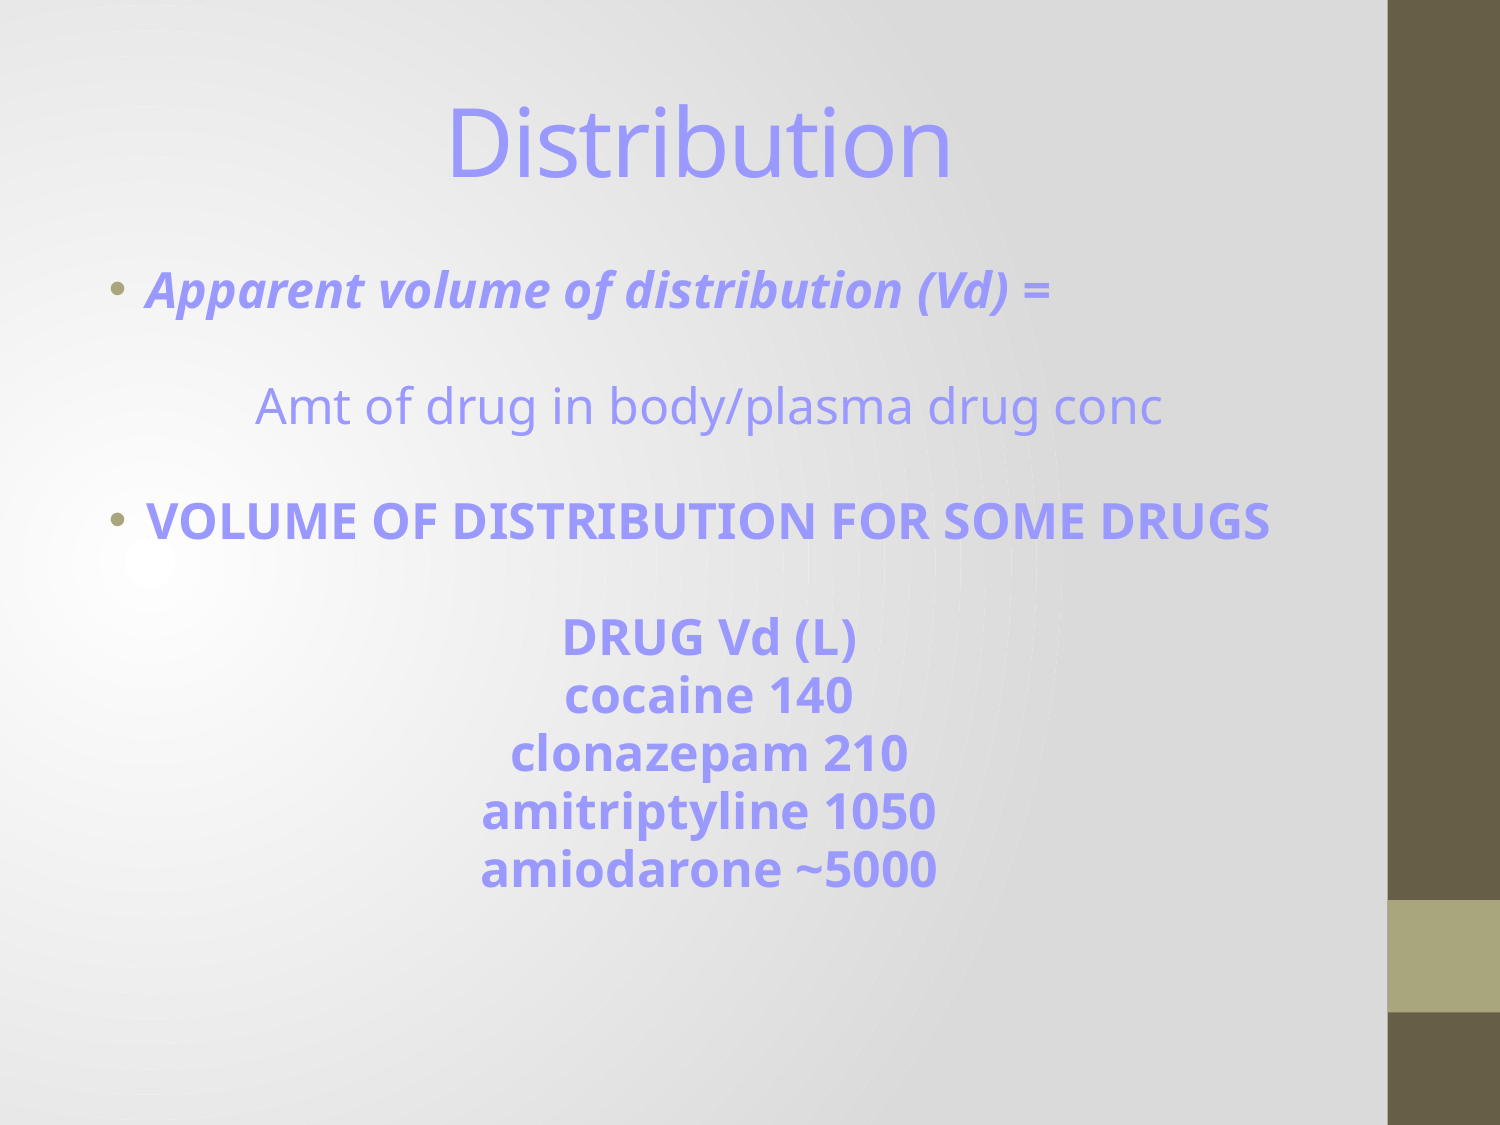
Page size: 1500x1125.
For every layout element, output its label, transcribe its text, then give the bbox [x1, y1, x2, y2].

list Apparent volume of distribution (Vd) = Amt of drug in body/plasma drug conc VOLUME OF DISTRIBUTION FOR SOME DRUGS DRUG Vd (L) cocaine 140 clonazepam 210 amitriptyline 1050 amiodarone ~5000 [75, 262, 1325, 1050]
title Distribution [75, 45, 1325, 233]
